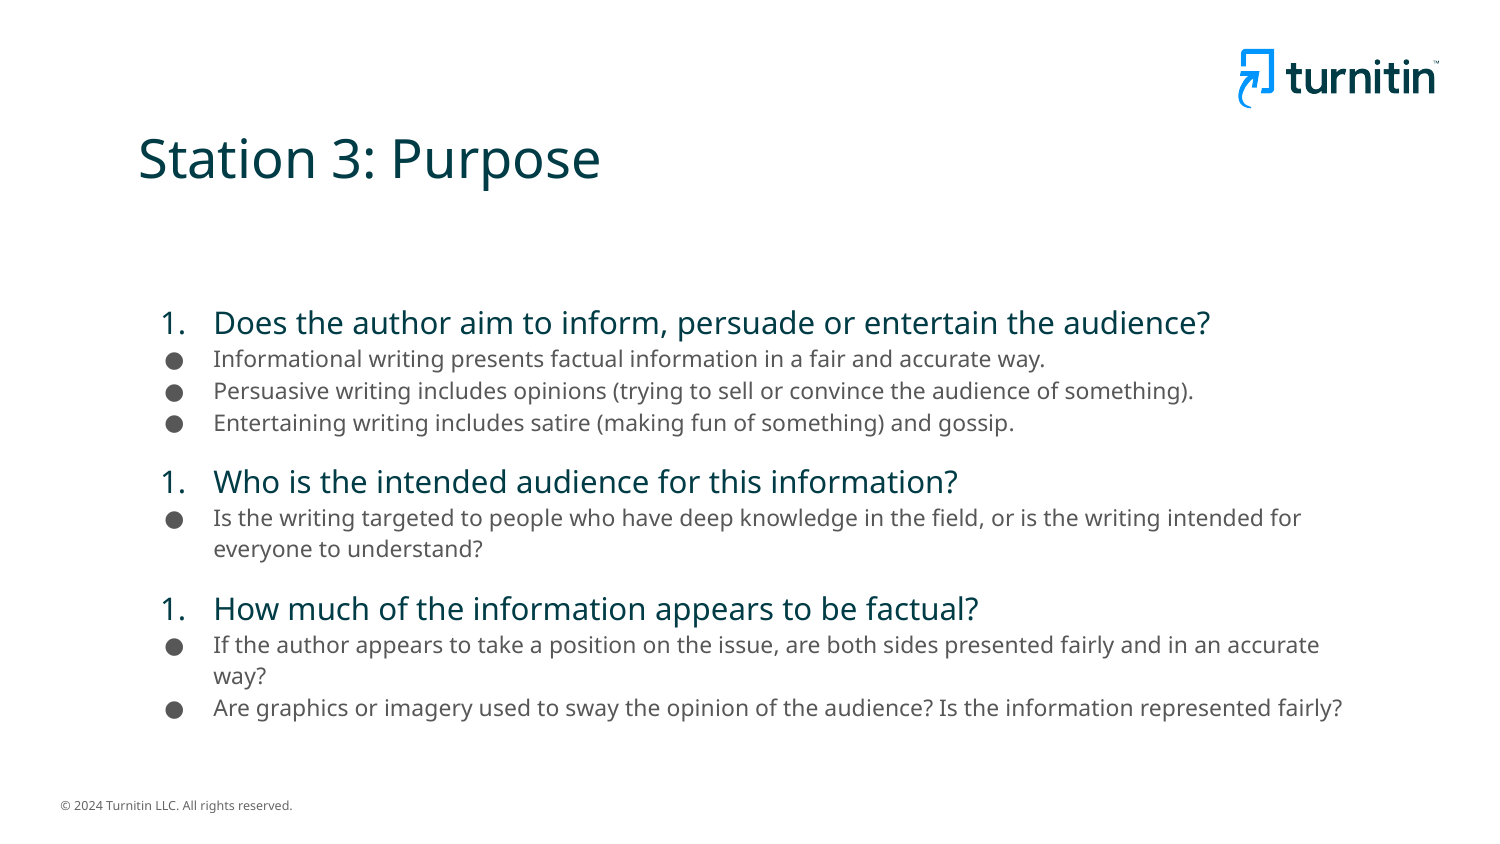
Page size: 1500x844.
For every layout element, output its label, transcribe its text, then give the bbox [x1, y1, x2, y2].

picture [1230, 30, 1447, 127]
list Does the author aim to inform, persuade or entertain the audience? Informational writing presents factual information in a fair and accurate way. Persuasive writing includes opinions (trying to sell or convince the audience of something). Entertaining writing includes satire (making fun of something) and gossip. Who is the intended audience for this information? Is the writing targeted to people who have deep knowledge in the field, or is the writing intended for everyone to understand? How much of the information appears to be factual? If the author appears to take a position on the issue, are both sides presented fairly and in an accurate way? Are graphics or imagery used to sway the opinion of the audience? Is the information represented fairly? [123, 282, 1394, 761]
title Station 3: Purpose [123, 99, 1156, 208]
